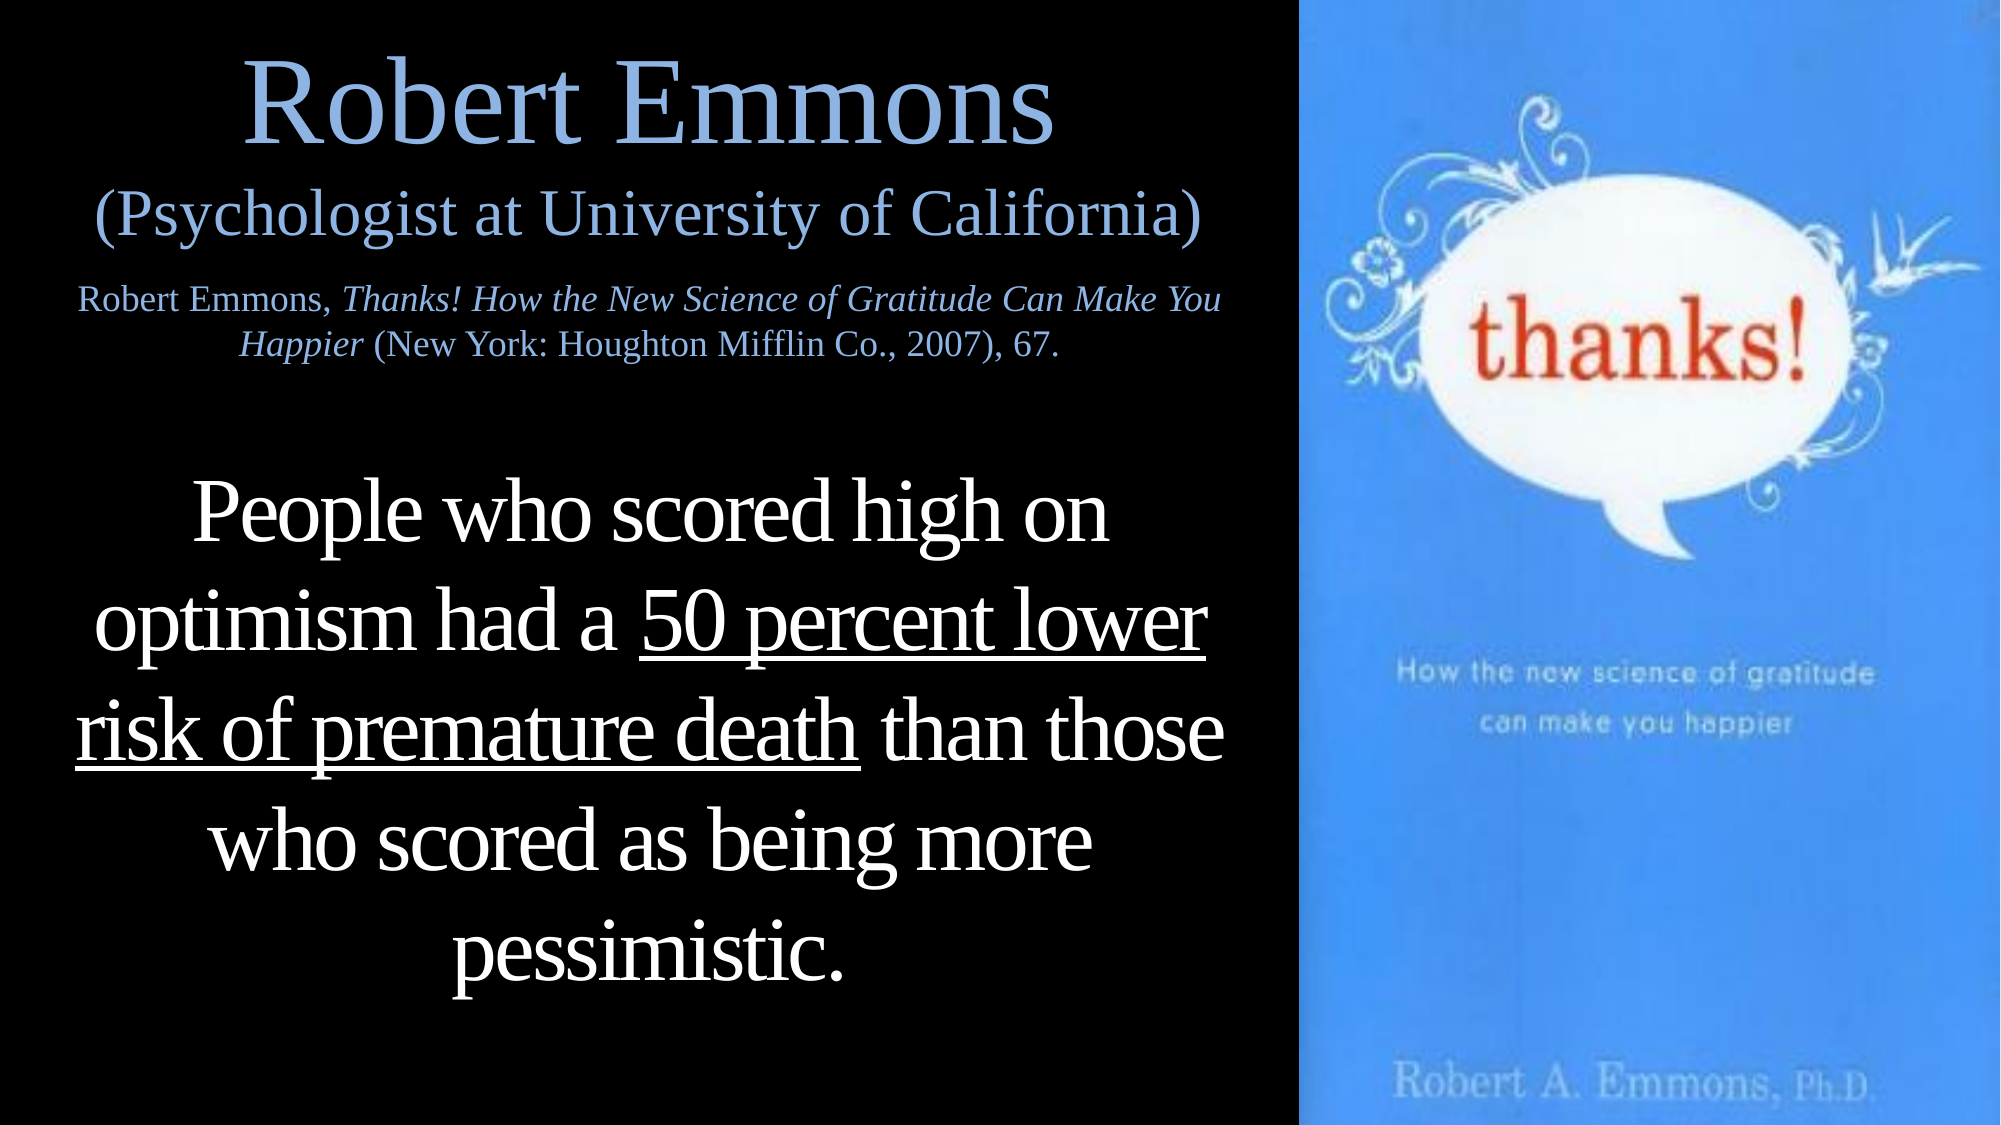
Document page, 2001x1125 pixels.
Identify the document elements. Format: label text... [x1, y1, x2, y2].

picture [1299, 0, 2001, 1125]
text_box People who scored high on optimism had a 50 percent lower risk of premature death than those who scored as being more pessimistic. [12, 441, 1288, 1007]
text_box [0, 0, 1297, 1125]
text_box Robert Emmons (Psychologist at University of California) Robert Emmons, Thanks! How the New Science of Gratitude Can Make You Happier (New York: Houghton Mifflin Co., 2007), 67. [12, 11, 1288, 372]
